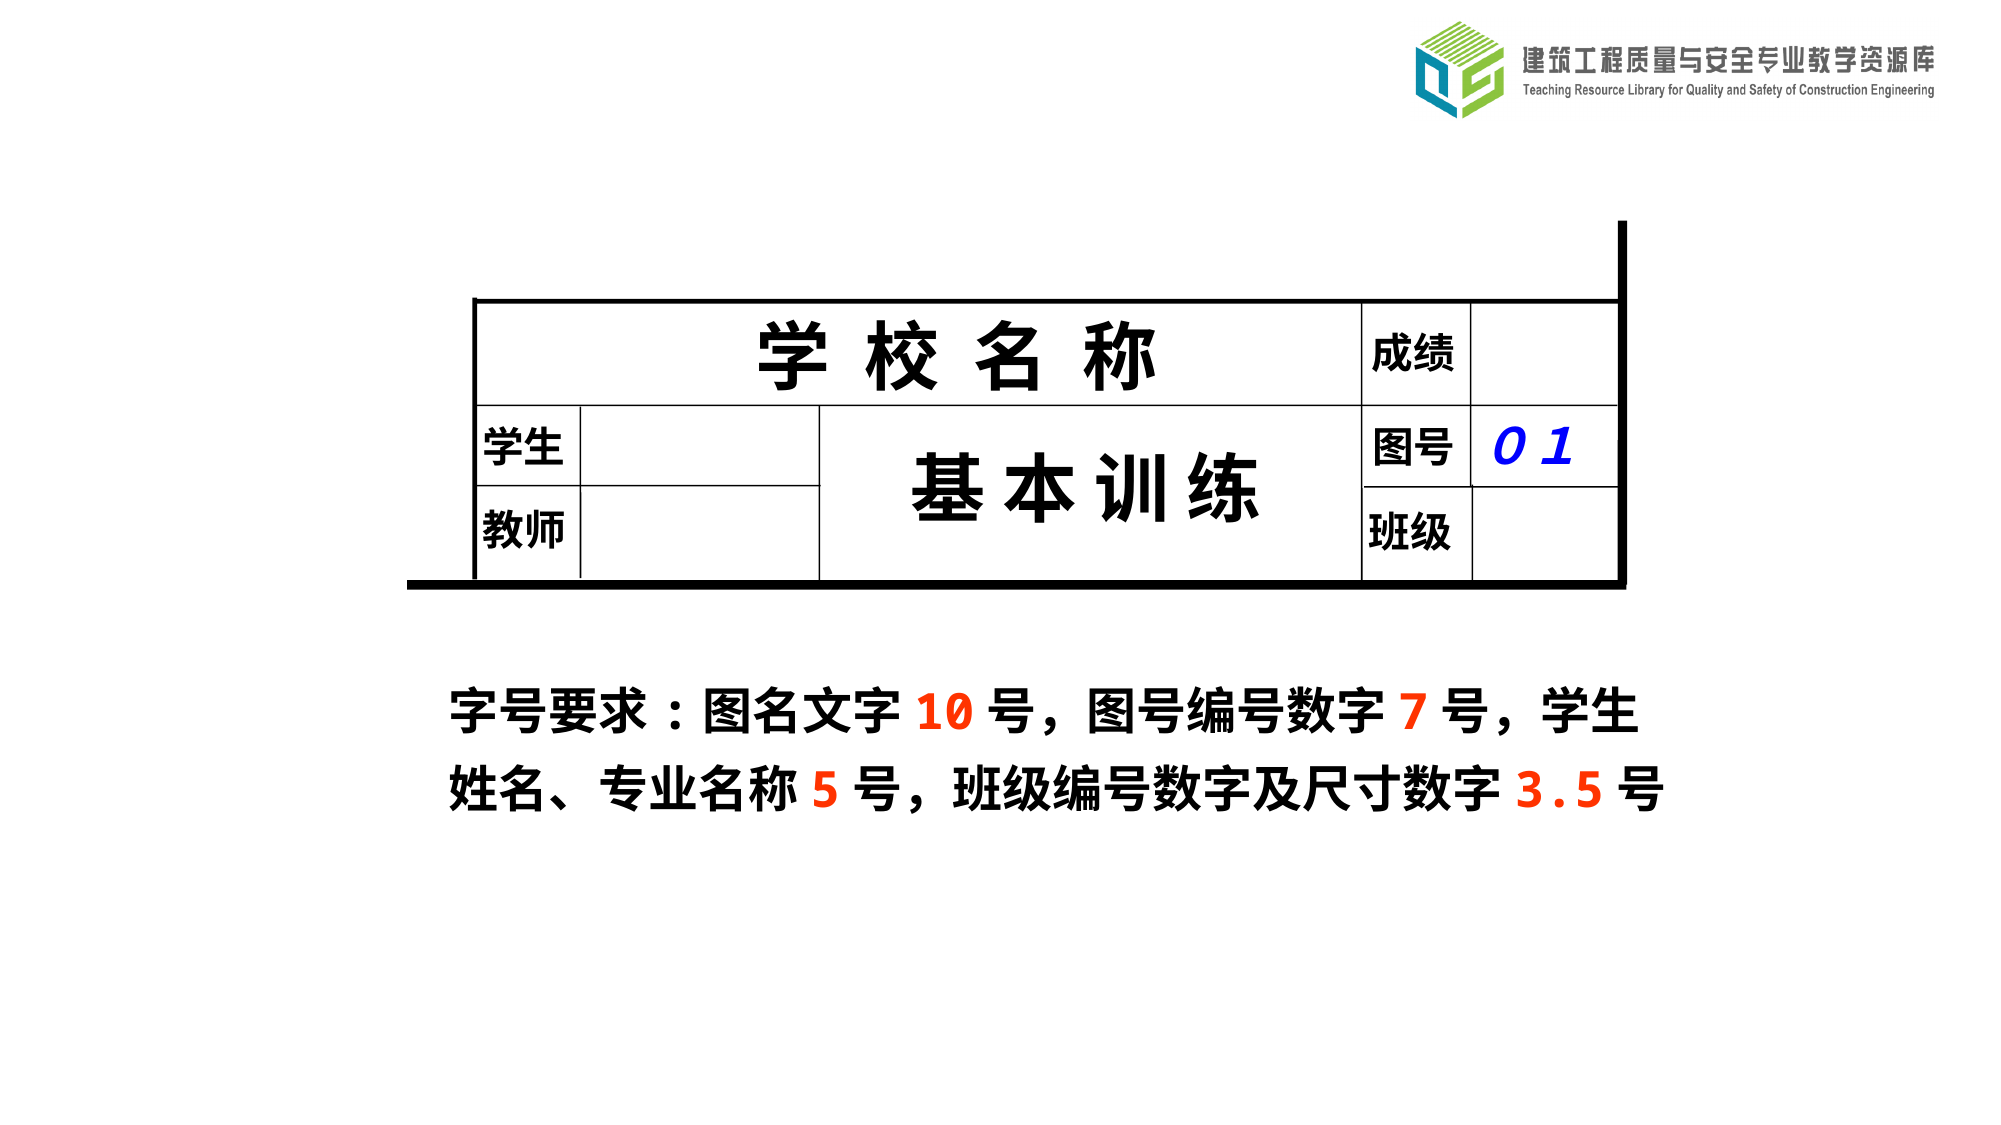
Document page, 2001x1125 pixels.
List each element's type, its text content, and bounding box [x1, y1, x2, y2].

text_box 字号要求:图名文字10号，图号编号数字7号，学生姓名、专业名称5号，班级编号数字及尺寸数字3.5号 [433, 653, 1698, 825]
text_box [466, 220, 1623, 585]
picture [1410, 16, 1939, 121]
